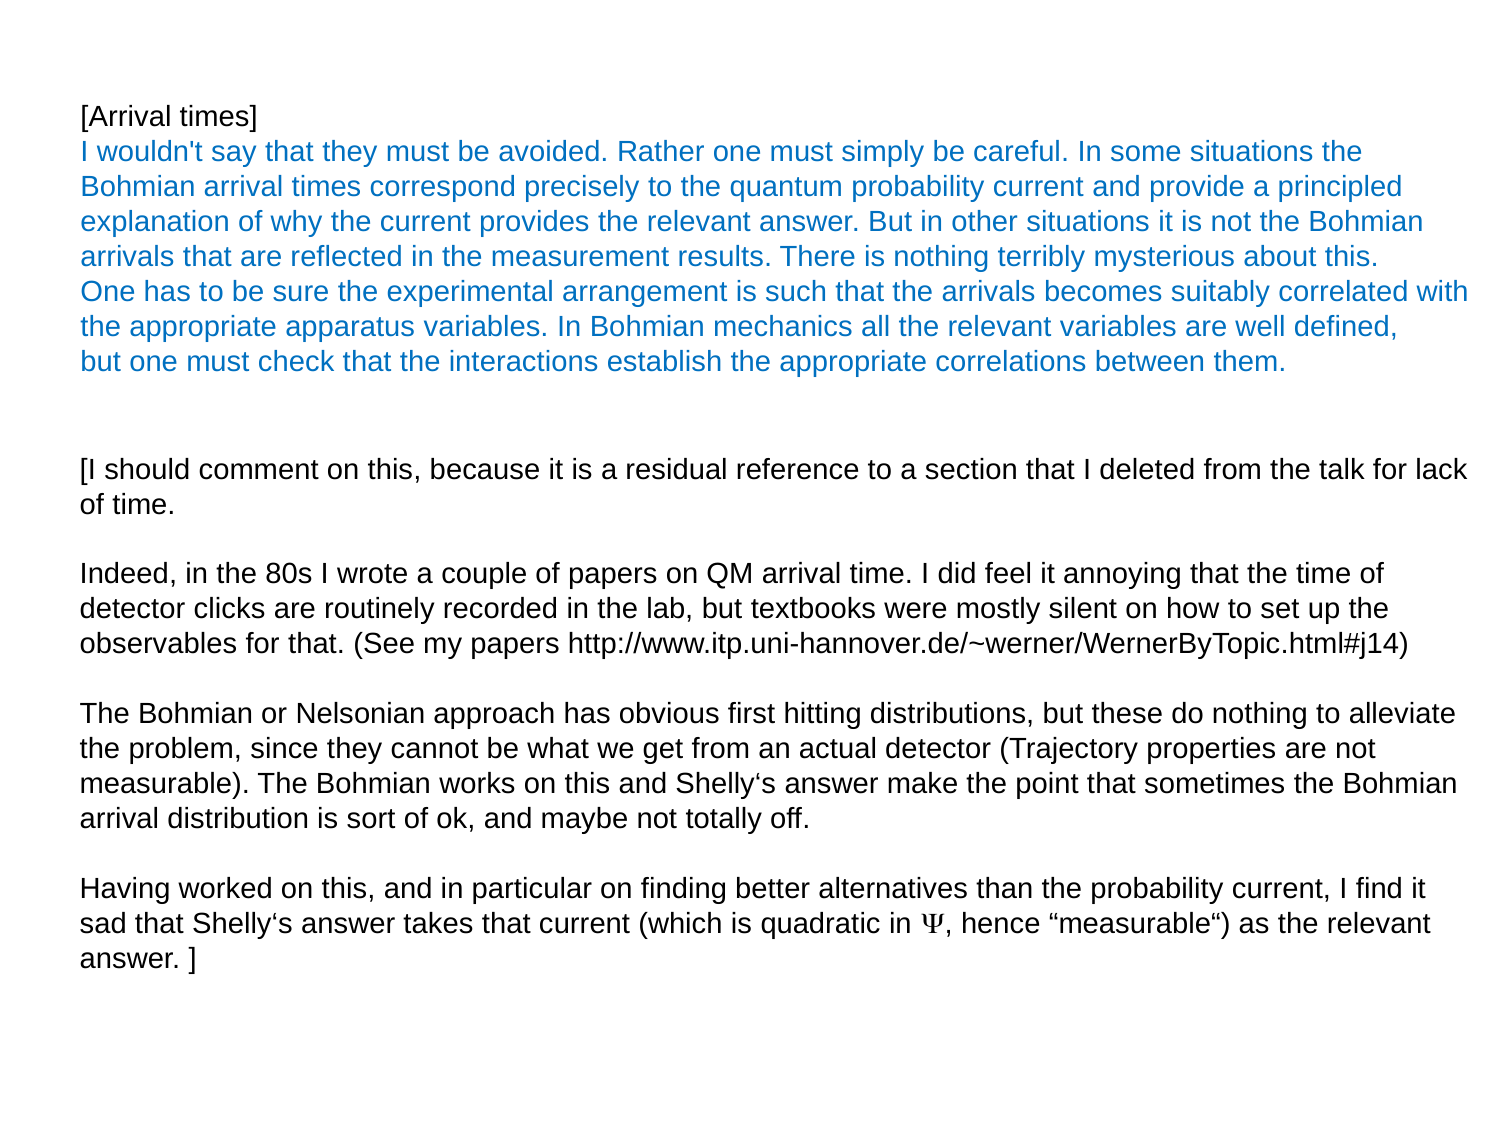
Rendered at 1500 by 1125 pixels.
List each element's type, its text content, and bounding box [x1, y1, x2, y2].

text_box [I should comment on this, because it is a residual reference to a section that I deleted from the talk for lack of time. Indeed, in the 80s I wrote a couple of papers on QM arrival time. I did feel it annoying that the time of detector clicks are routinely recorded in the lab, but textbooks were mostly silent on how to set up the observables for that. (See my papers http://www.itp.uni-hannover.de/~werner/WernerByTopic.html#j14) The Bohmian or Nelsonian approach has obvious first hitting distributions, but these do nothing to alleviate the problem, since they cannot be what we get from an actual detector (Trajectory properties are not measurable). The Bohmian works on this and Shelly‘s answer make the point that sometimes the Bohmian arrival distribution is sort of ok, and maybe not totally off. Having worked on this, and in particular on finding better alternatives than the probability current, I find it sad that Shelly‘s answer takes that current (which is quadratic in , hence “measurable“) as the relevant answer. ] [64, 442, 1494, 982]
text_box [Arrival times] I wouldn't say that they must be avoided. Rather one must simply be careful. In some situations the Bohmian arrival times correspond precisely to the quantum probability current and provide a principled explanation of why the current provides the relevant answer. But in other situations it is not the Bohmian arrivals that are reflected in the measurement results. There is nothing terribly mysterious about this. One has to be sure the experimental arrangement is such that the arrivals becomes suitably correlated with the appropriate apparatus variables. In Bohmian mechanics all the relevant variables are well defined, but one must check that the interactions establish the appropriate correlations between them. [65, 89, 1495, 420]
